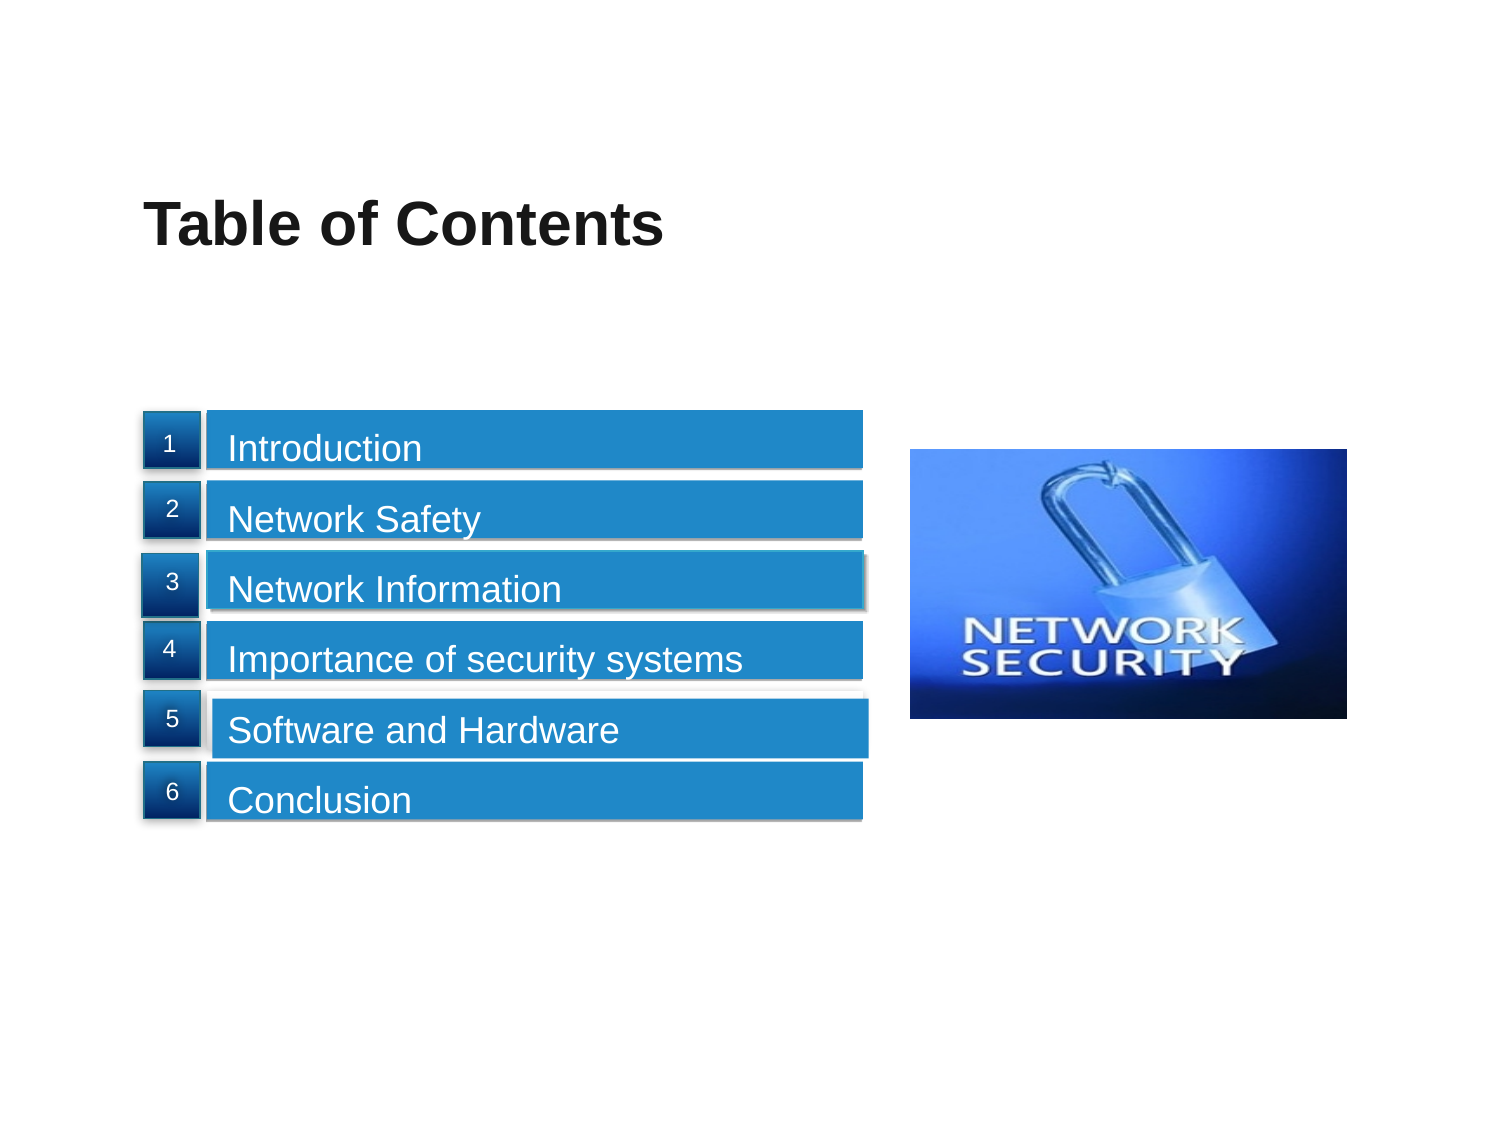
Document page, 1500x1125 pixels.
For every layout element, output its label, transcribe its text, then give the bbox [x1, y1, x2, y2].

text_box Table of Contents [143, 174, 718, 274]
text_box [141, 409, 869, 830]
picture [910, 449, 1348, 719]
